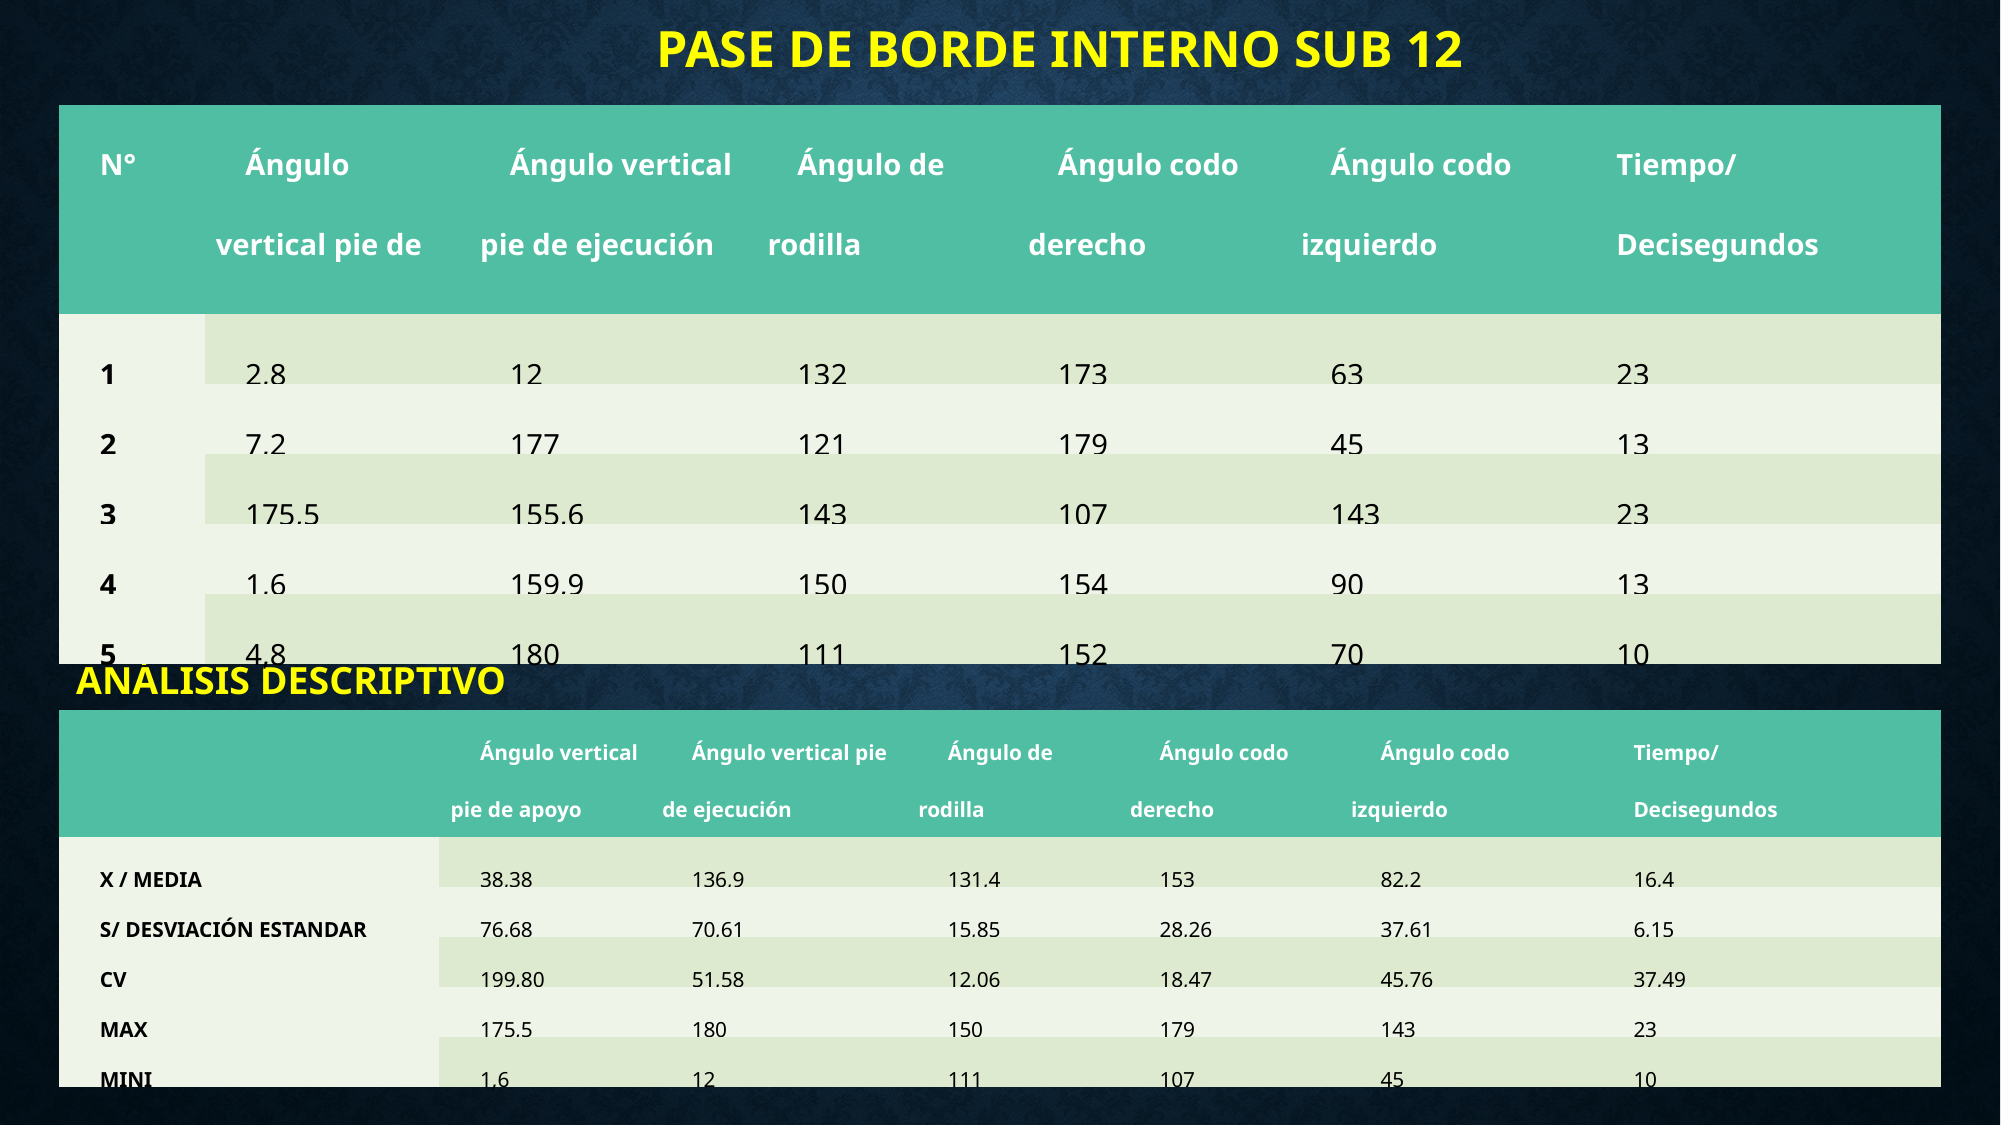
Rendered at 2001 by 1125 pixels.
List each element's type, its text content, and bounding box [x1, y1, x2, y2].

table_cell 12 [469, 314, 756, 384]
table_cell 63 [1290, 314, 1576, 384]
table_cell 38,38 [439, 837, 651, 887]
table_header Ángulo codo derecho [1119, 710, 1340, 837]
table_header Ángulo vertical pie de apoyo [205, 105, 469, 314]
table_cell 199,80 [439, 937, 651, 987]
table_cell 175,5 [439, 987, 651, 1037]
table_cell 23 [1576, 314, 1941, 384]
table_cell 173 [1017, 314, 1290, 384]
table_header Tiempo/ Decisegundos [1576, 105, 1941, 314]
table_cell S/ DESVIACIÓN ESTANDAR [59, 887, 439, 937]
table_cell 180 [469, 594, 756, 664]
table_cell 18,47 [1119, 937, 1340, 987]
table_cell 150 [756, 524, 1017, 594]
table_cell 82,2 [1340, 837, 1593, 887]
table_cell 1,6 [205, 524, 469, 594]
table_cell 7,2 [205, 384, 469, 454]
table_cell 132 [756, 314, 1017, 384]
table_cell 28,26 [1119, 887, 1340, 937]
text_box ANÁLISIS DESCRIPTIVO [61, 664, 522, 709]
table_cell 3 [59, 454, 205, 524]
table_cell 37,49 [1593, 937, 1941, 987]
table_cell 180 [651, 987, 907, 1037]
table_cell 23 [1576, 454, 1941, 524]
table_cell 13 [1576, 524, 1941, 594]
table_cell 152 [1017, 594, 1290, 664]
table_cell 175,5 [205, 454, 469, 524]
table_cell 15,85 [907, 887, 1119, 937]
table_cell 177 [469, 384, 756, 454]
table_cell 143 [1290, 454, 1576, 524]
table_cell 12,06 [907, 937, 1119, 987]
table_cell 45,76 [1340, 937, 1593, 987]
table_cell 143 [756, 454, 1017, 524]
table_cell 90 [1290, 524, 1576, 594]
table_header Tiempo/ Decisegundos [1593, 710, 1941, 837]
table_cell 179 [1119, 987, 1340, 1037]
table_cell 136,9 [651, 837, 907, 887]
text_box PASE DE BORDE INTERNO SUB 12 [641, 10, 1492, 85]
table_header [59, 710, 439, 837]
table_header Ángulo vertical pie de apoyo [439, 710, 651, 837]
table_cell 4 [59, 524, 205, 594]
table_header Ángulo de rodilla [907, 710, 1119, 837]
table_cell X / MEDIA [59, 837, 439, 887]
table_cell 111 [907, 1037, 1119, 1087]
table_cell 111 [756, 594, 1017, 664]
table_cell 159,9 [469, 524, 756, 594]
table_header Ángulo de rodilla [756, 105, 1017, 314]
table_header Ángulo codo derecho [1017, 105, 1290, 314]
table_cell MINI [59, 1037, 439, 1087]
table_cell 45 [1290, 384, 1576, 454]
table_cell 155,6 [469, 454, 756, 524]
table_cell 1,6 [439, 1037, 651, 1087]
table_header Ángulo codo izquierdo [1290, 105, 1576, 314]
table_cell 13 [1576, 384, 1941, 454]
table_cell CV [59, 937, 439, 987]
table_cell 76,68 [439, 887, 651, 937]
table_cell 1 [59, 314, 205, 384]
table_header N° [59, 105, 205, 314]
table_cell 4,8 [205, 594, 469, 664]
table_cell 10 [1576, 594, 1941, 664]
table_cell MAX [59, 987, 439, 1037]
table_header Ángulo vertical pie de ejecución [469, 105, 756, 314]
table_cell 70,61 [651, 887, 907, 937]
table_cell 6,15 [1593, 887, 1941, 937]
table_cell 70 [1290, 594, 1576, 664]
table_cell 121 [756, 384, 1017, 454]
table_cell 107 [1119, 1037, 1340, 1087]
table_cell 23 [1593, 987, 1941, 1037]
table_header Ángulo codo izquierdo [1340, 710, 1593, 837]
table_cell 131,4 [907, 837, 1119, 887]
table_cell 154 [1017, 524, 1290, 594]
table_cell 179 [1017, 384, 1290, 454]
table_cell 153 [1119, 837, 1340, 887]
table_cell 10 [1593, 1037, 1941, 1087]
table_cell 5 [59, 594, 205, 664]
table_cell 2,8 [205, 314, 469, 384]
table_cell 37,61 [1340, 887, 1593, 937]
table_cell 143 [1340, 987, 1593, 1037]
table_cell 150 [907, 987, 1119, 1037]
table_cell 45 [1340, 1037, 1593, 1087]
table_cell 2 [59, 384, 205, 454]
table_header Ángulo vertical pie de ejecución [651, 710, 907, 837]
table_cell 16,4 [1593, 837, 1941, 887]
table_cell 107 [1017, 454, 1290, 524]
table_cell 51,58 [651, 937, 907, 987]
table_cell 12 [651, 1037, 907, 1087]
